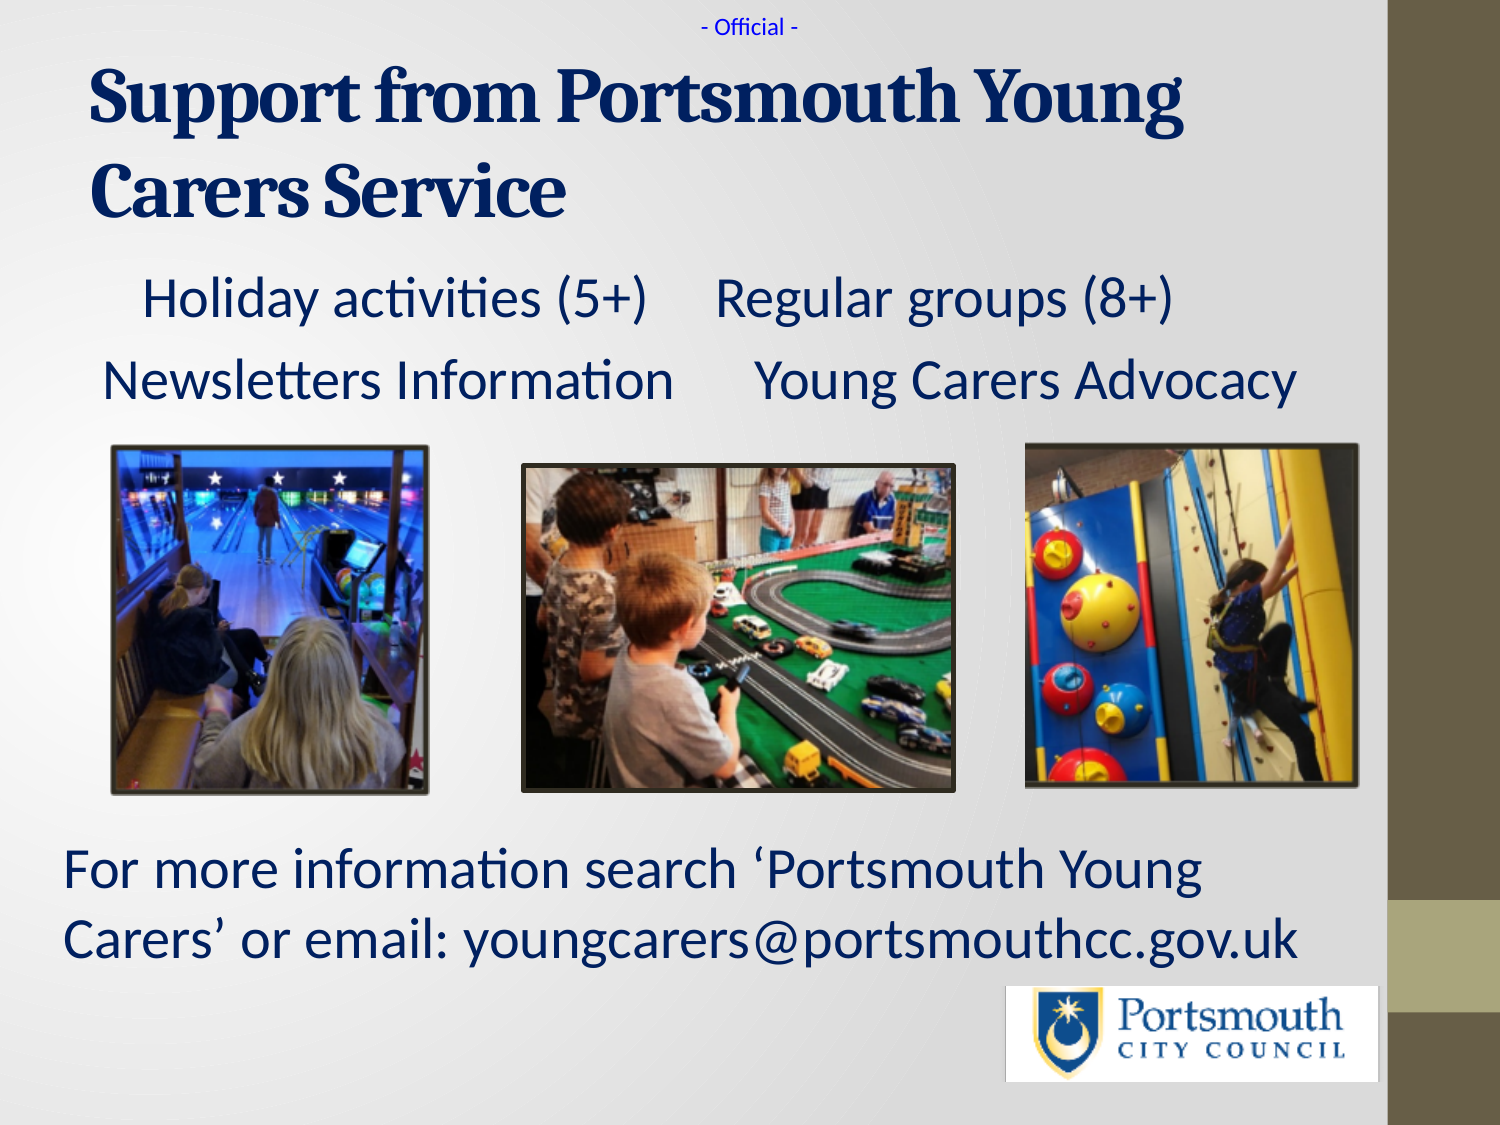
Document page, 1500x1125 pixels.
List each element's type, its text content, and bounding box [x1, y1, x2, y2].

picture [110, 443, 431, 797]
list Holiday activities (5+) Regular groups (8+) Newsletters Information Young Carers Advocacy For more information search ‘Portsmouth Young Carers’ or email: youngcarers@portsmouthcc.gov.uk [29, 251, 1387, 1094]
title Support from Portsmouth Young Carers Service [75, 45, 1325, 233]
picture [525, 467, 952, 789]
picture [1025, 441, 1360, 789]
picture [998, 986, 1387, 1082]
